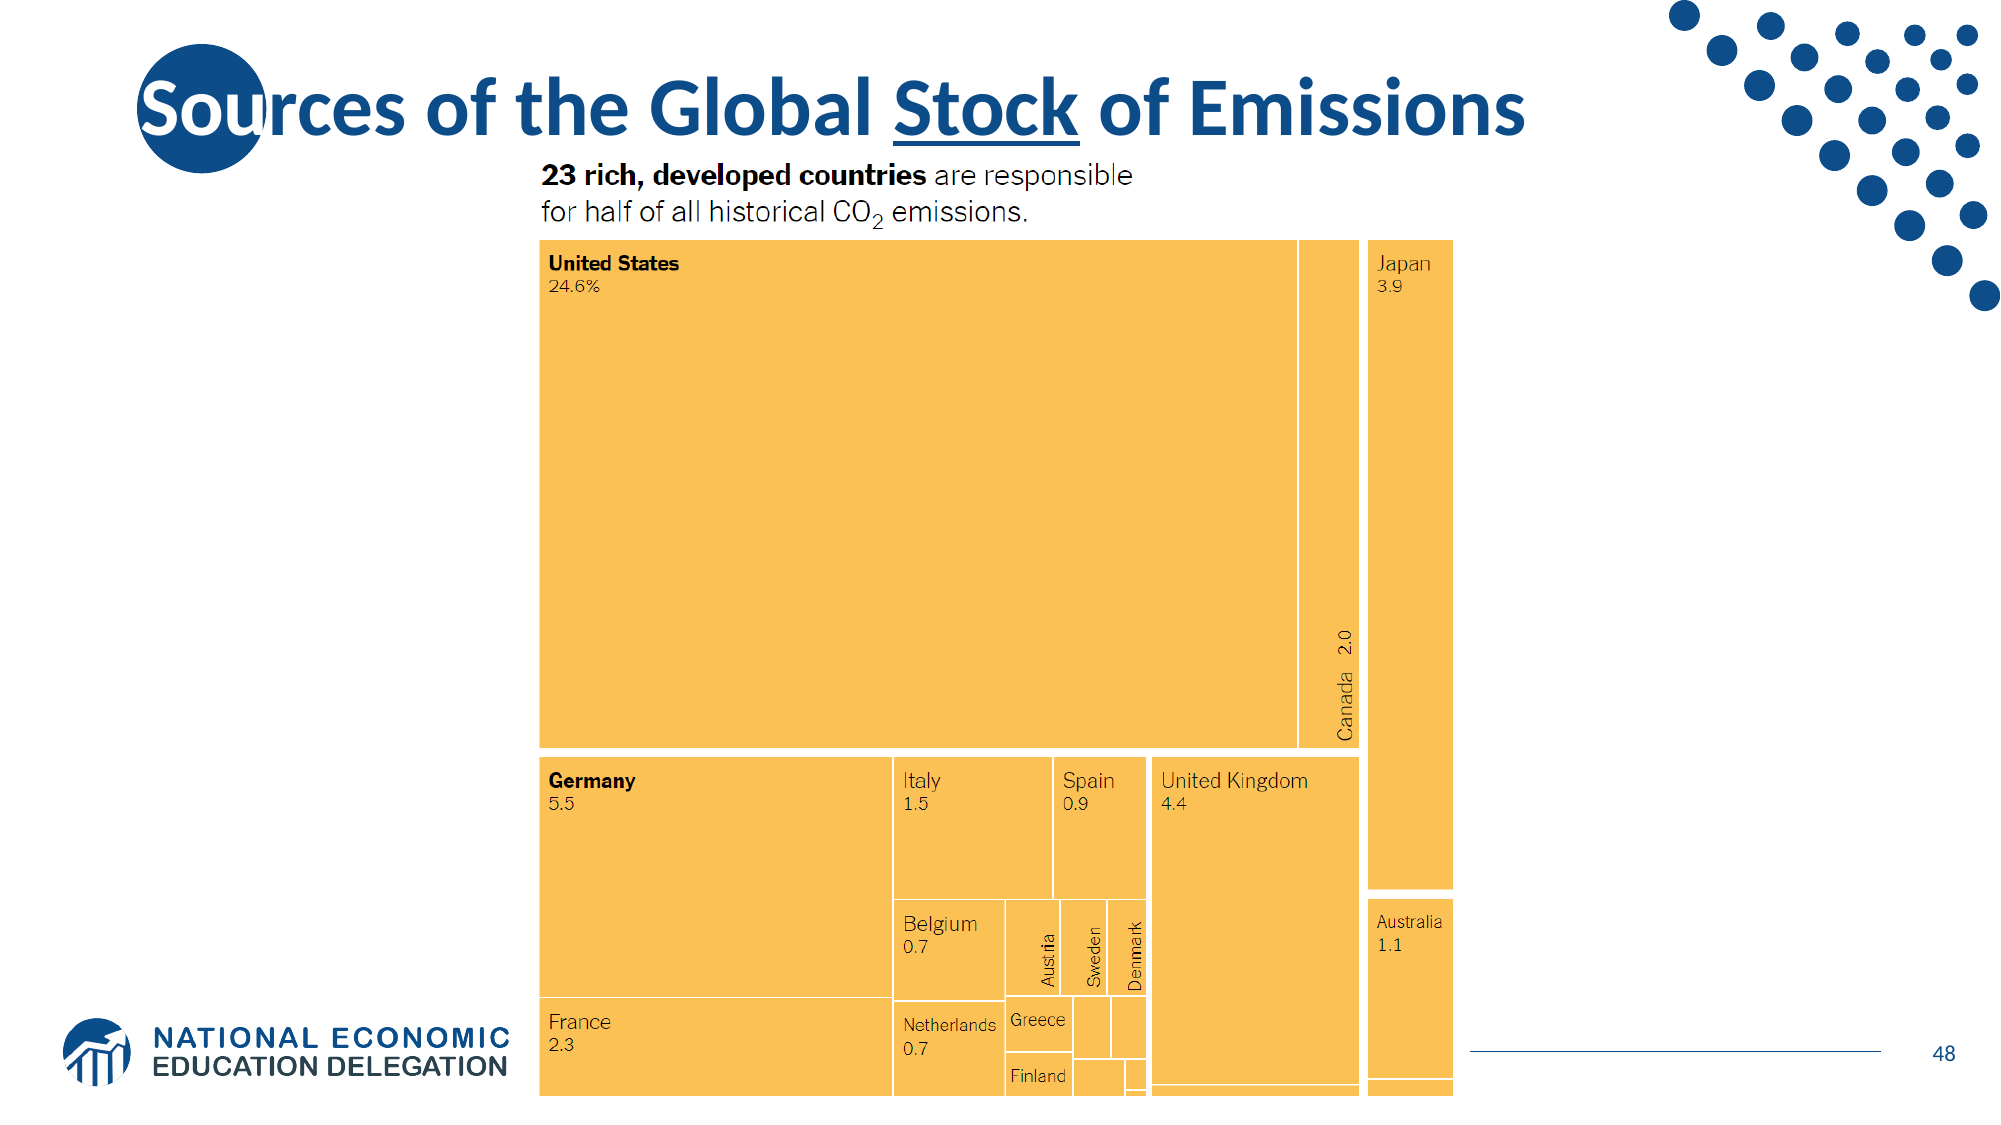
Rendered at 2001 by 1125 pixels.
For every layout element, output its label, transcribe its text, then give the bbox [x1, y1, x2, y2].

title Sources of the Global Stock of Emissions [106, 0, 1832, 218]
picture [55, 1013, 520, 1091]
picture [530, 153, 1470, 1115]
slide_number 48 [1521, 1022, 1972, 1082]
